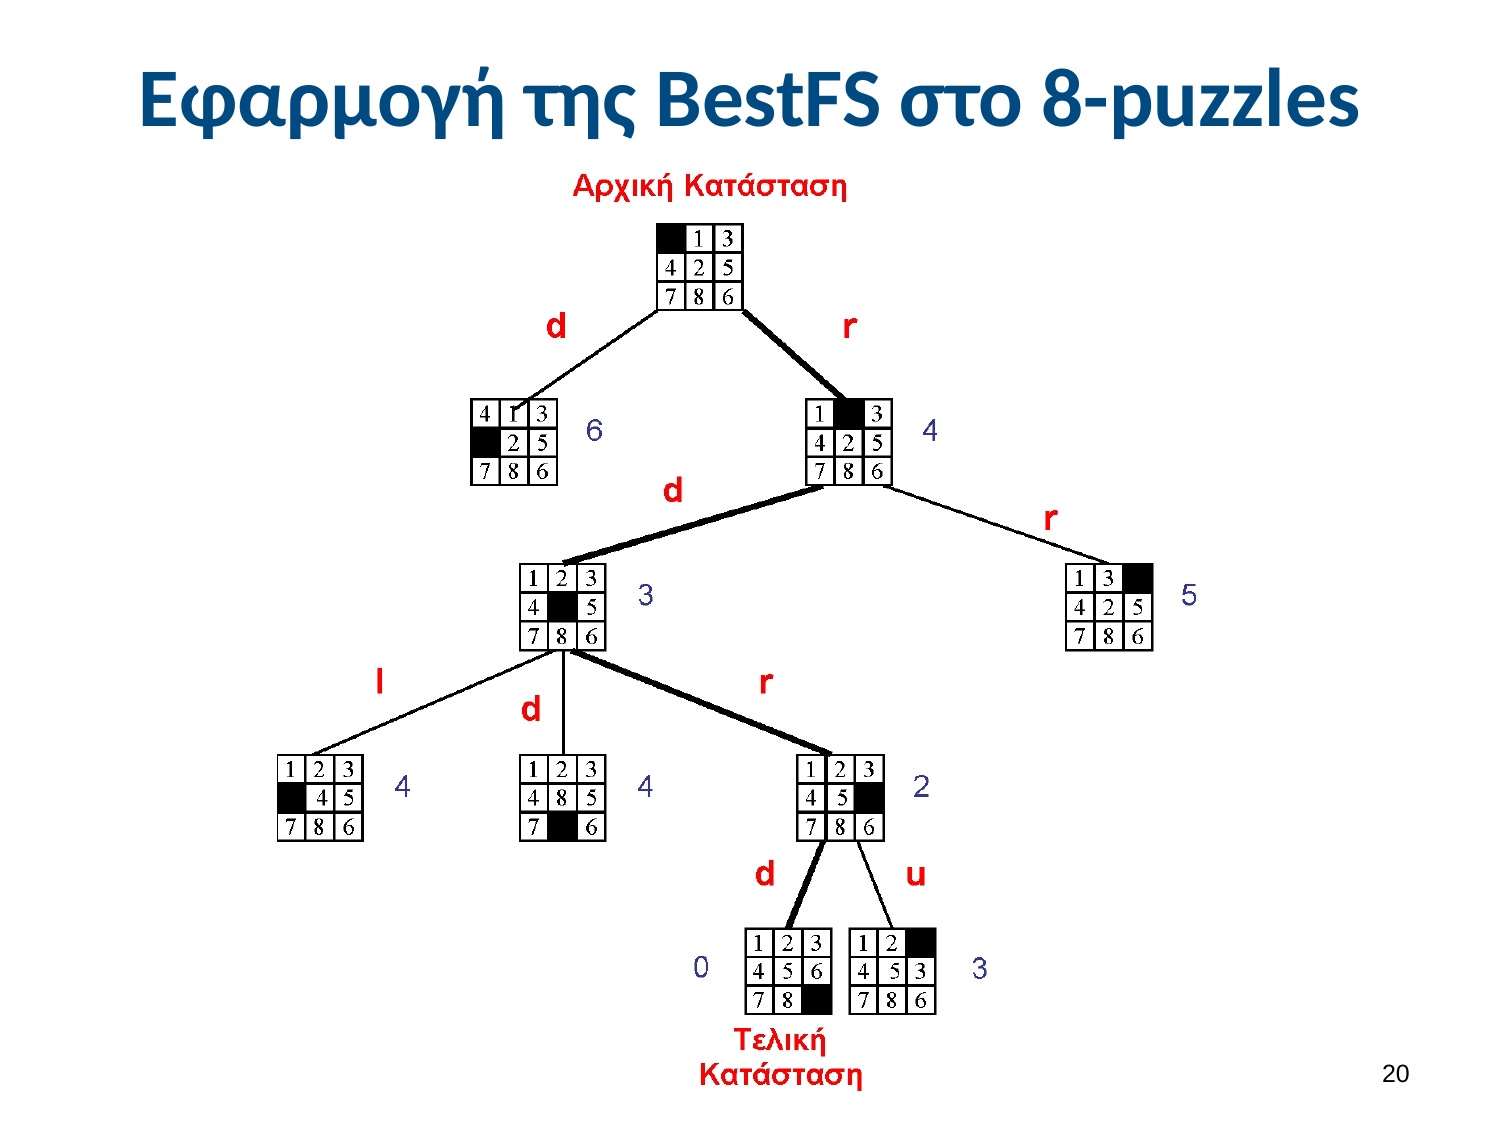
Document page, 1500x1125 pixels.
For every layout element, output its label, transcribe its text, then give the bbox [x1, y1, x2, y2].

title Εφαρμογή της BestFS στο 8-puzzles [0, 19, 1500, 169]
slide_number 19 [1255, 1042, 1425, 1103]
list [277, 163, 1259, 1095]
